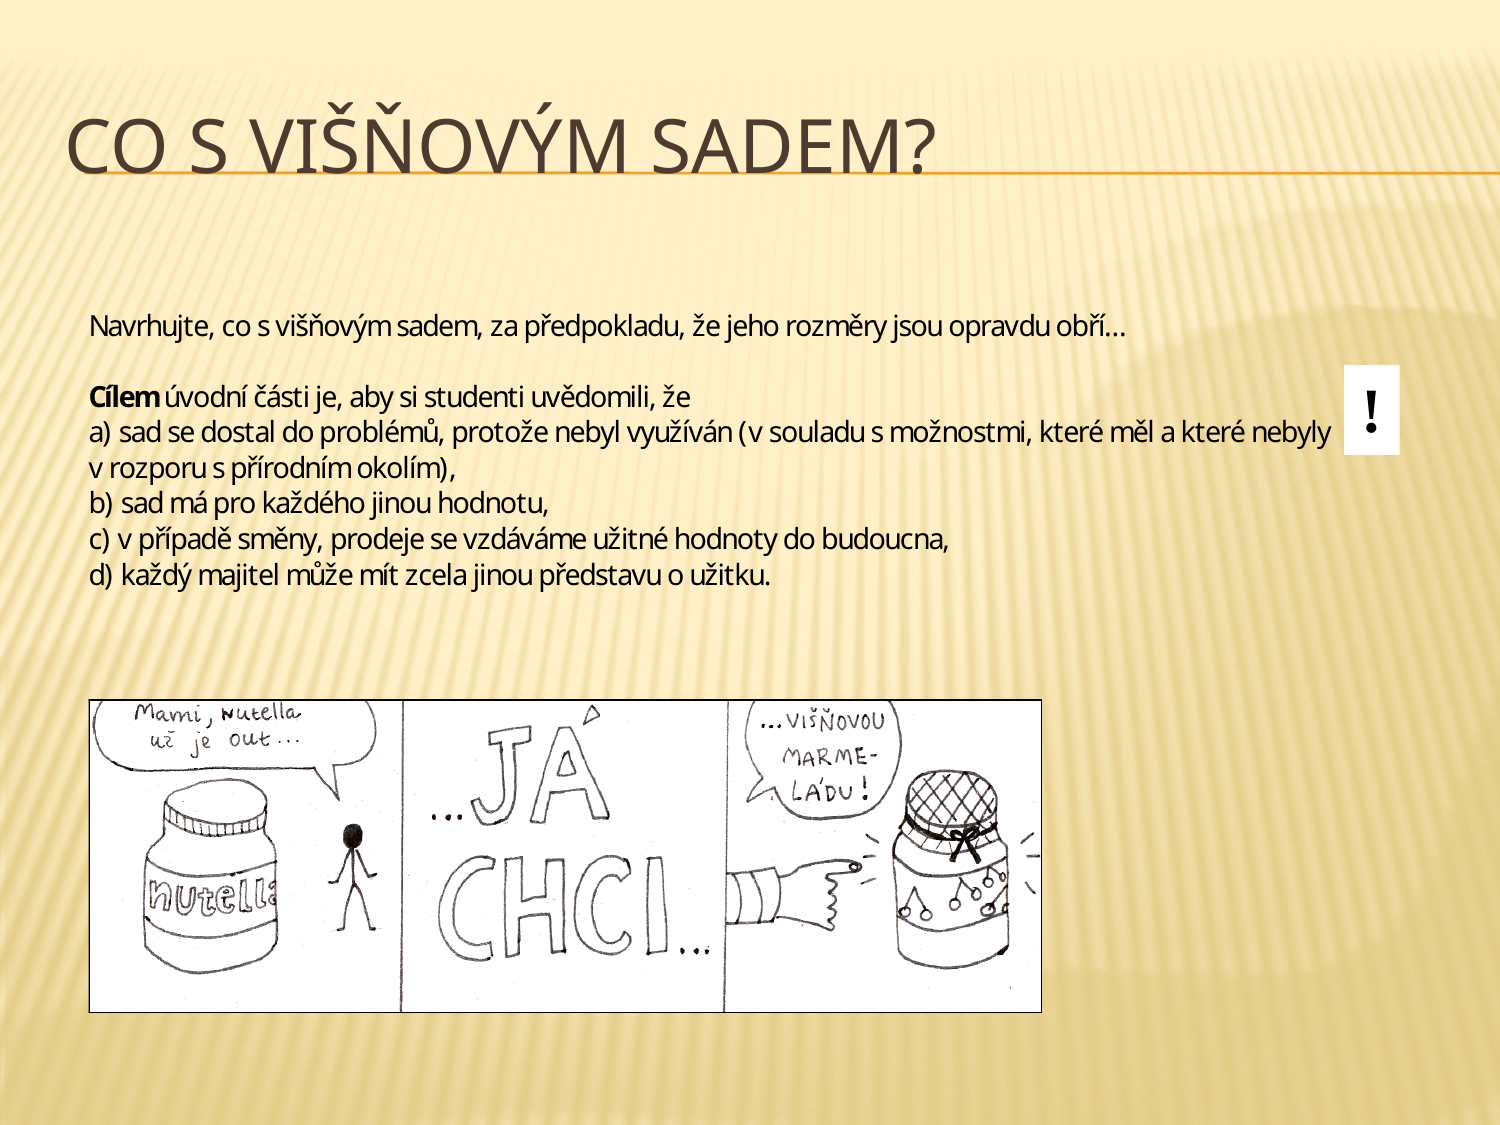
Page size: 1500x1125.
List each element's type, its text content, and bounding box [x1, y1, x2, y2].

title Co s višňovým sadem? [50, 75, 1475, 213]
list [88, 308, 1400, 1051]
